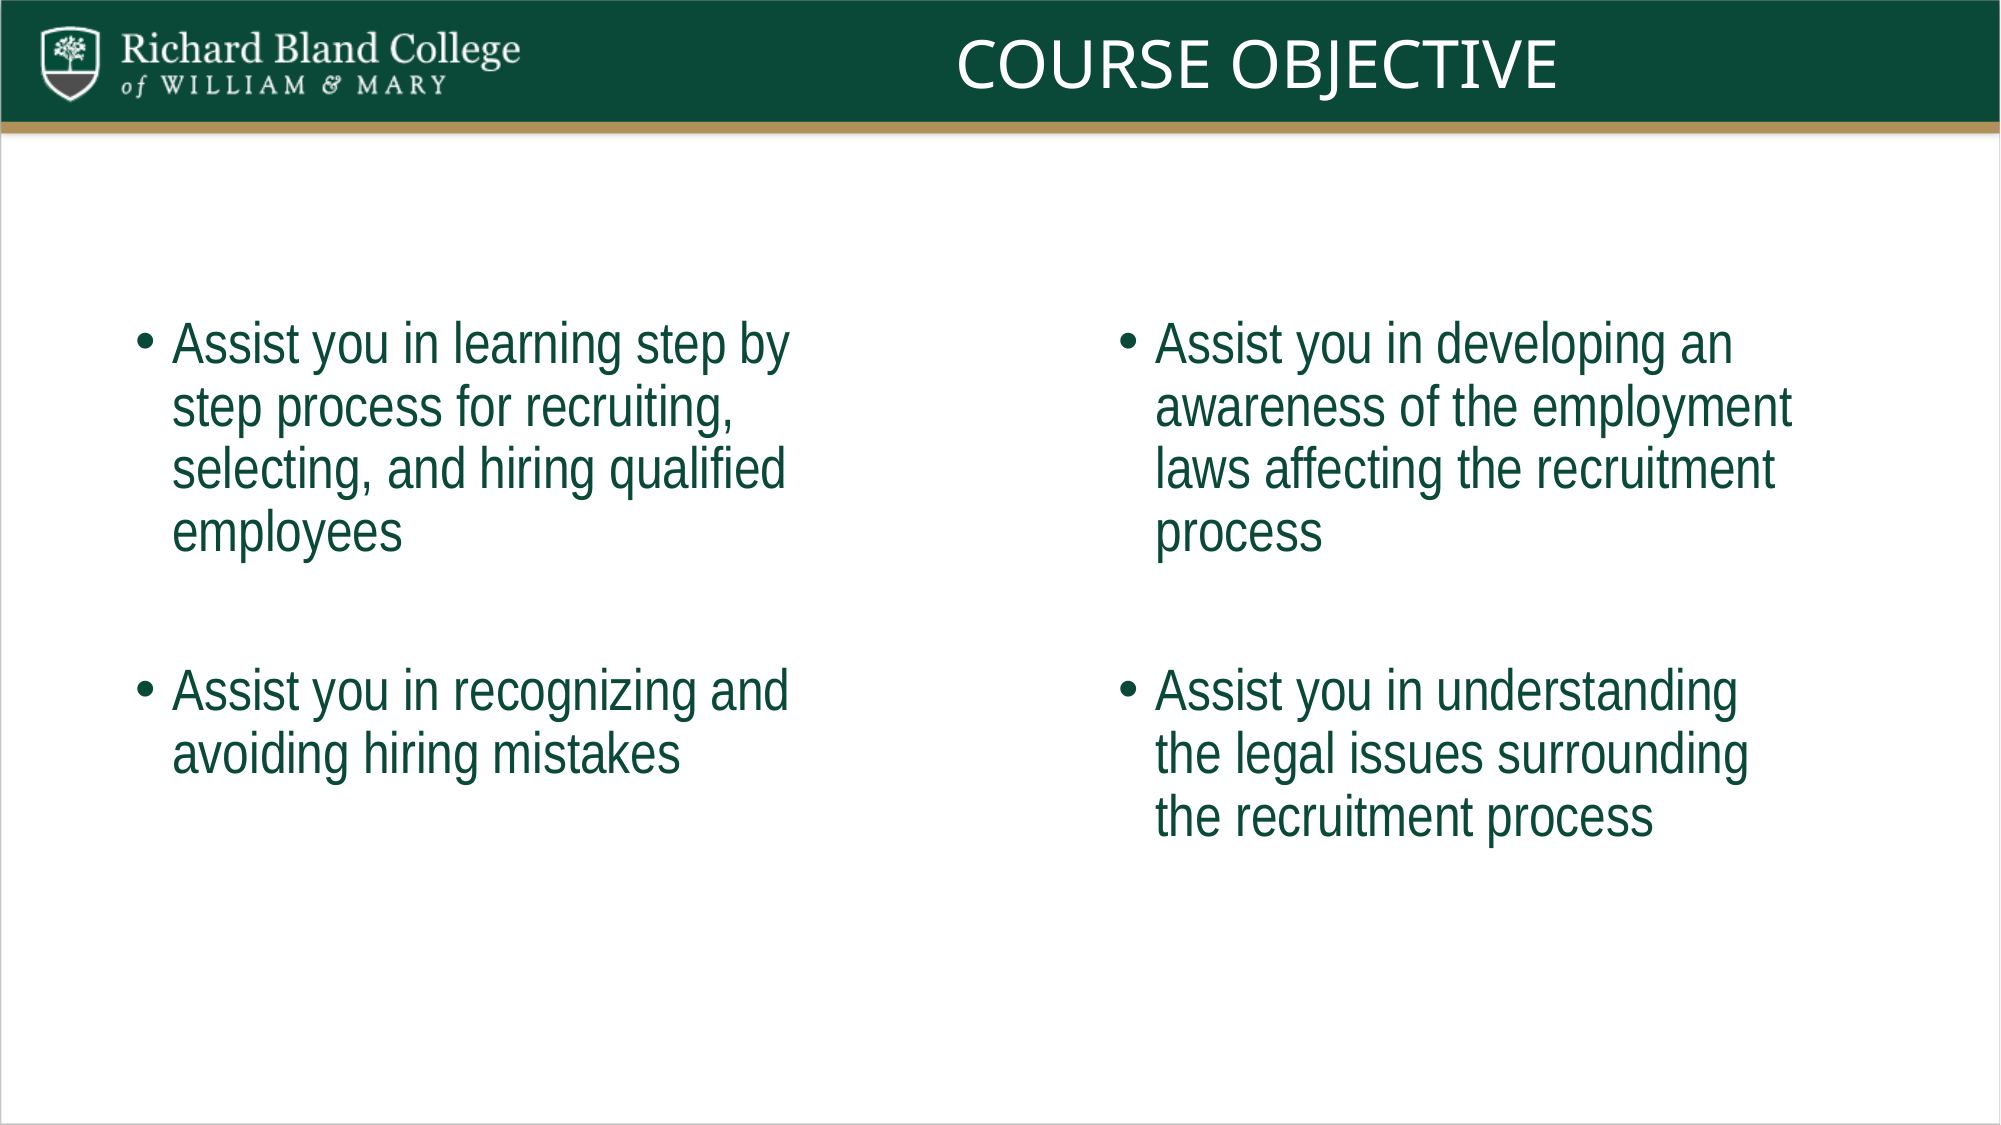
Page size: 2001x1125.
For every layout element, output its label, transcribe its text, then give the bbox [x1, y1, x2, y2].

title Course objective [531, 22, 1985, 112]
list Assist you in developing an awareness of the employment laws affecting the recruitment process Assist you in understanding the legal issues surrounding the recruitment process [1103, 305, 1819, 988]
list Assist you in learning step by step process for recruiting, selecting, and hiring qualified employees Assist you in recognizing and avoiding hiring mistakes [120, 305, 835, 950]
picture [0, 0, 2001, 1125]
